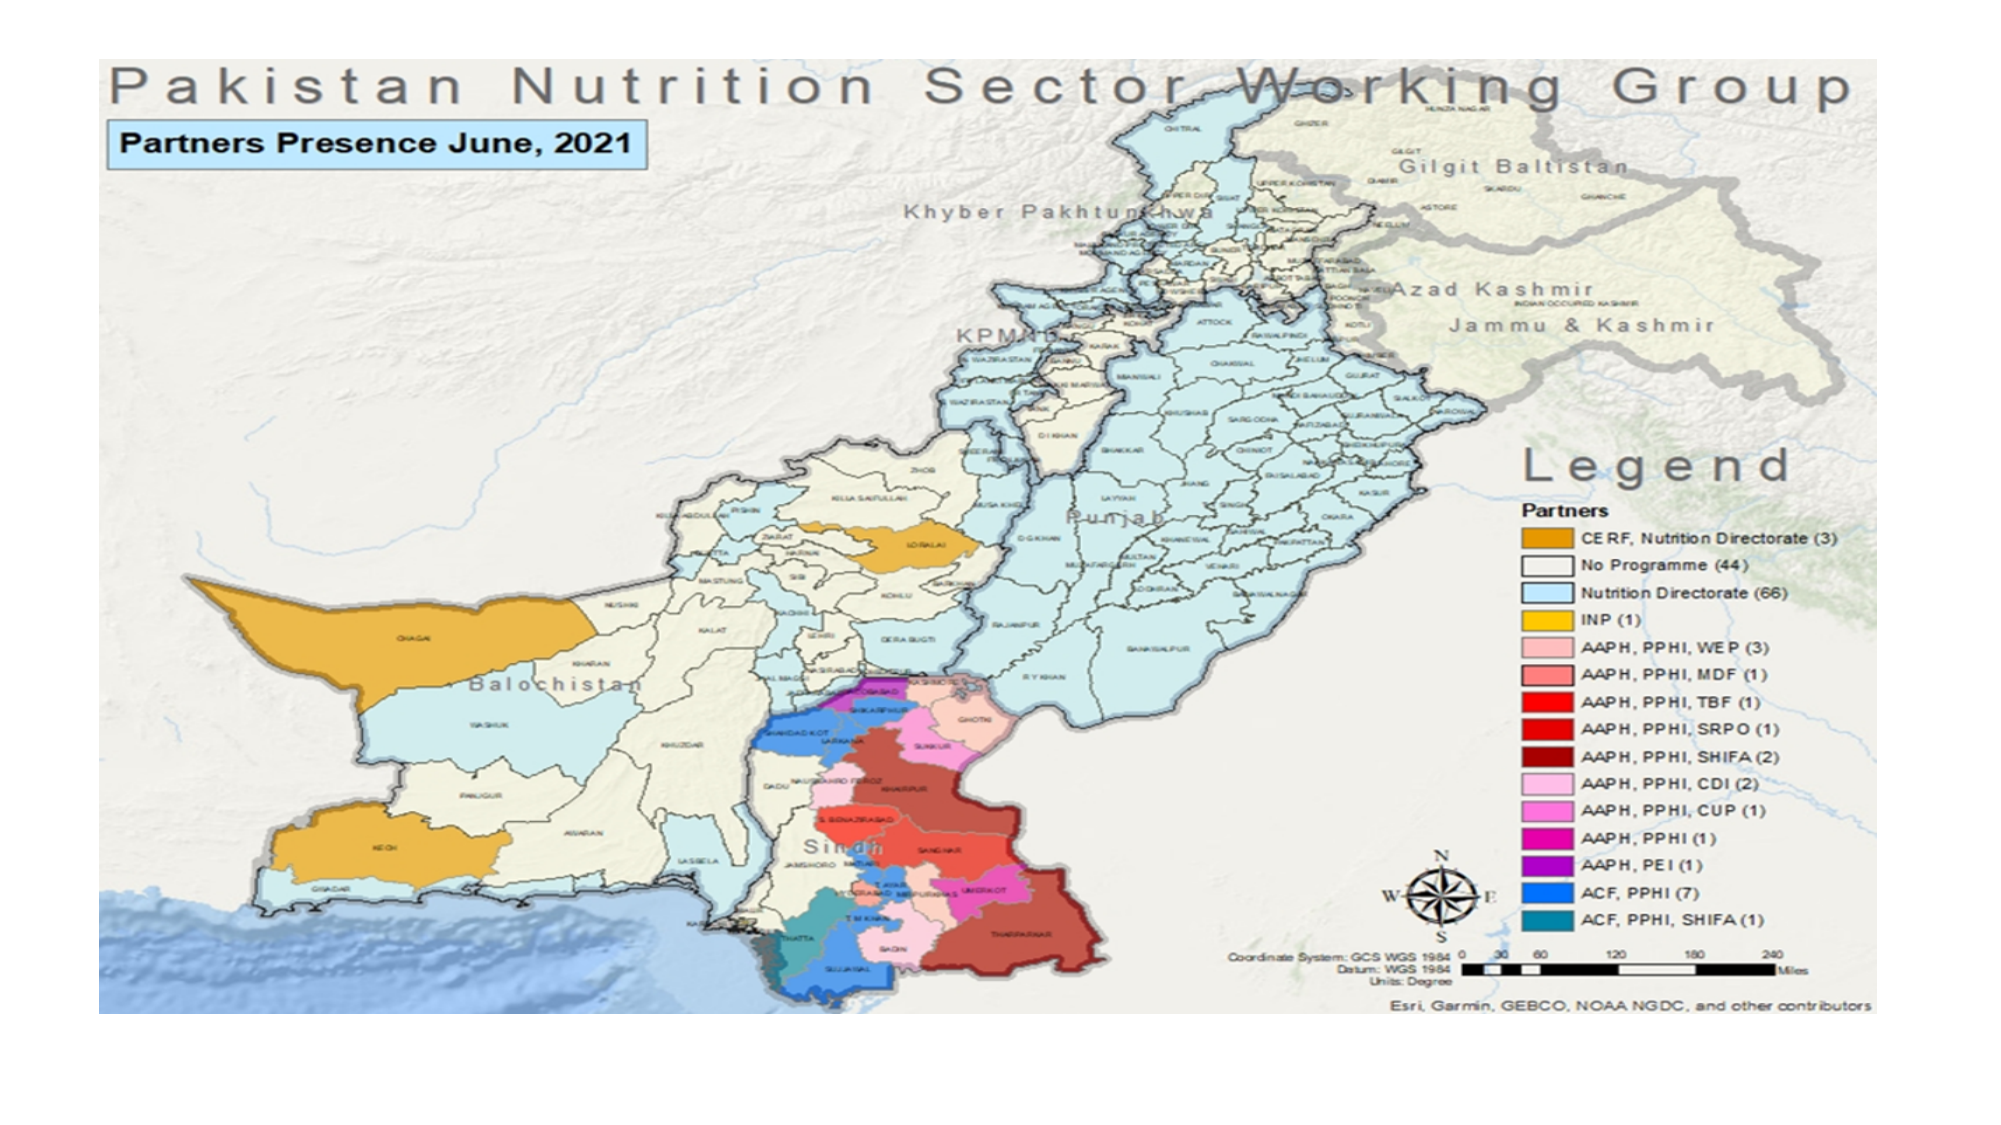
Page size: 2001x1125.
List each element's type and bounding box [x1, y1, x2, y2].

list [99, 59, 1877, 1014]
